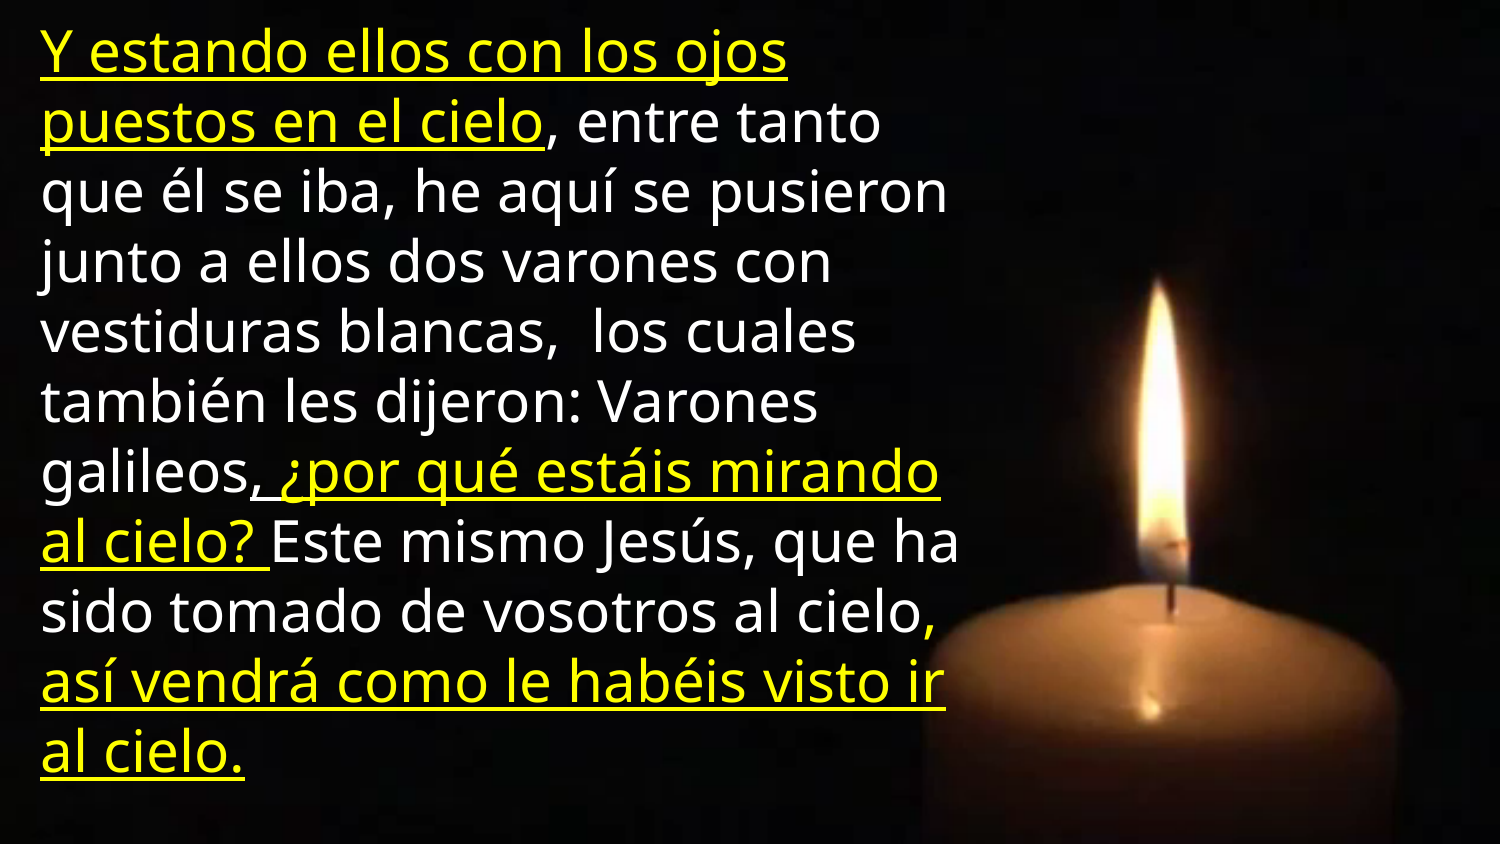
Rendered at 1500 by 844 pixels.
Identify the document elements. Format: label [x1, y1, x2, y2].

text_box [0, 0, 1500, 844]
